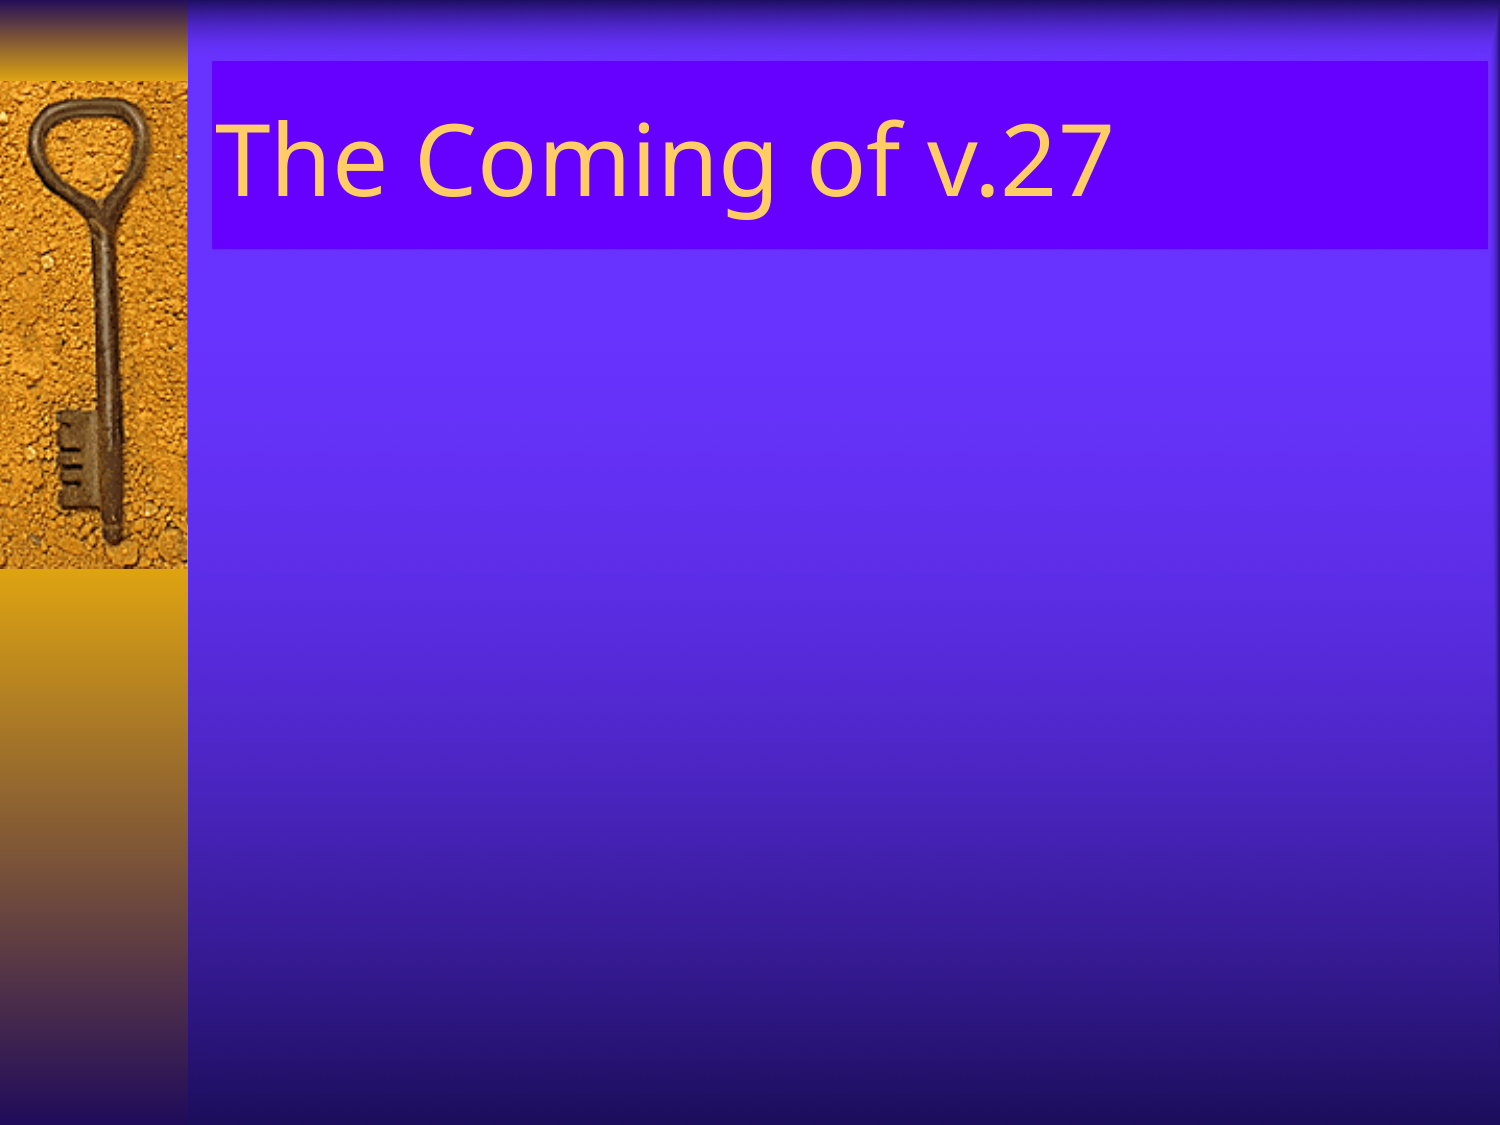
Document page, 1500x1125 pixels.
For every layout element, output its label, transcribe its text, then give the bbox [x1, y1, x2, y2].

picture [0, 0, 1500, 1125]
title The Coming of v.27 [200, 62, 1475, 250]
